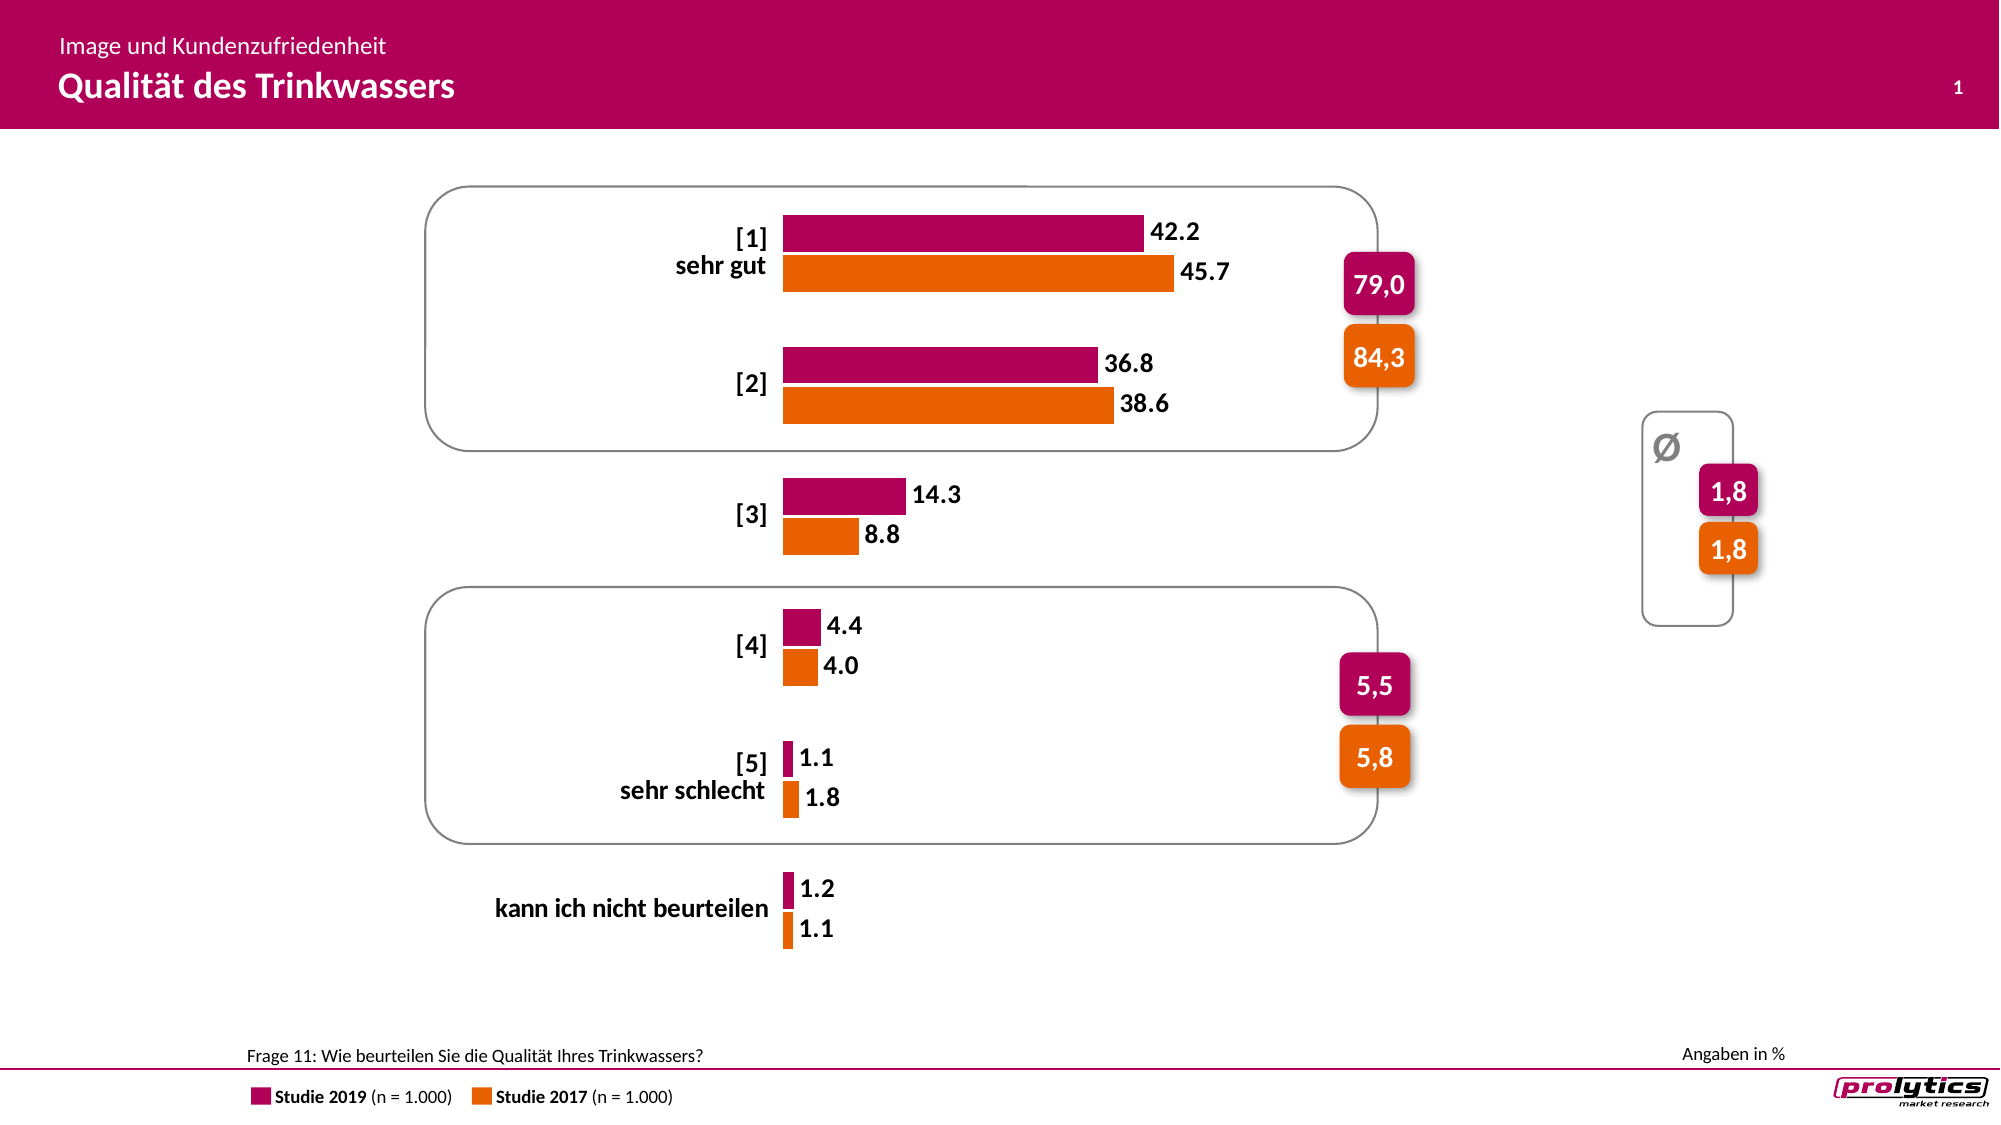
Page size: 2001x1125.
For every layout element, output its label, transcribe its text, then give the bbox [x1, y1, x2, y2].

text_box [1642, 411, 1758, 626]
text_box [425, 586, 1411, 844]
text_box Frage 11: Wie beurteilen Sie die Qualität Ihres Trinkwassers? [232, 1036, 1268, 1074]
list Image und Kundenzufriedenheit [44, 25, 1917, 89]
chart [198, 134, 1654, 977]
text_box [425, 186, 1415, 452]
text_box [251, 1084, 675, 1108]
text_box Angaben in % [1667, 1034, 1801, 1072]
list Qualität des Trinkwassers [42, 58, 1915, 122]
